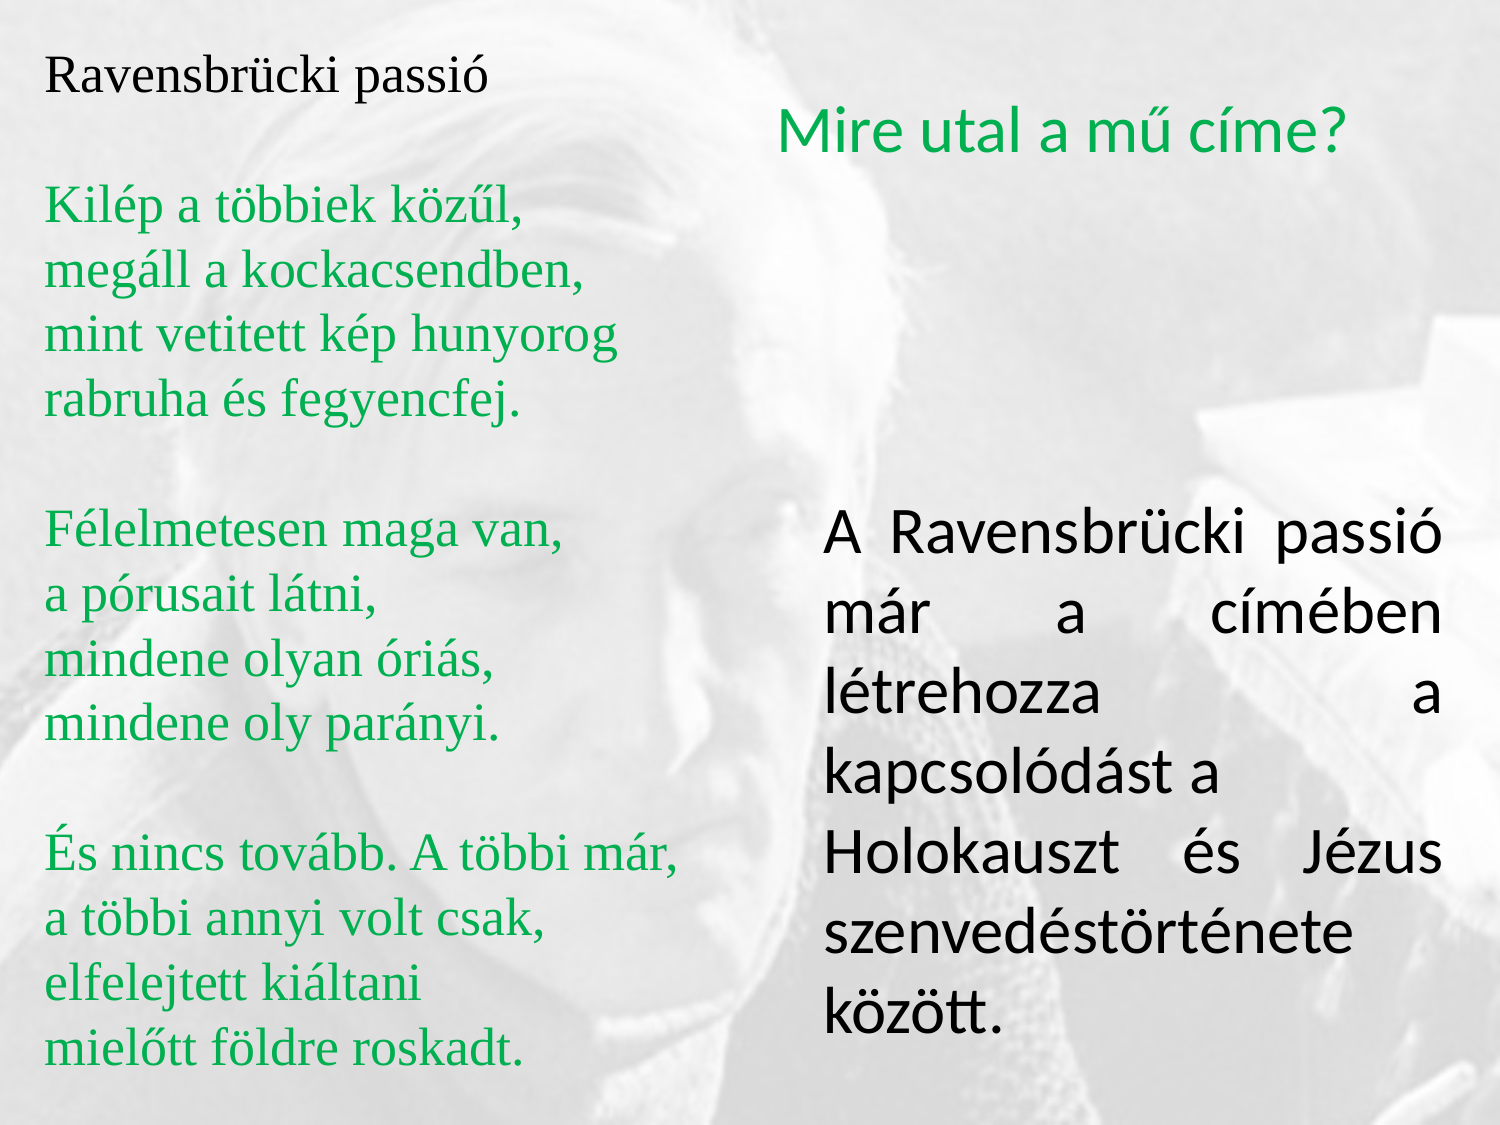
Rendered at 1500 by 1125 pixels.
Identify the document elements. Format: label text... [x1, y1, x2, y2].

list Ravensbrücki passió Kilép a többiek közűl, megáll a kockacsendben, mint vetitett kép hunyorog rabruha és fegyencfej. Félelmetesen maga van, a pórusait látni, mindene olyan óriás, mindene oly parányi. És nincs tovább. A többi már, a többi annyi volt csak, elfelejtett kiáltani mielőtt földre roskadt. [29, 30, 809, 1094]
text_box Mire utal a mű címe? [761, 78, 1483, 173]
text_box A Ravensbrücki passió már a címében létrehozza a kapcsolódást a Holokauszt és Jézus szenvedéstörténete között. [809, 479, 1459, 1055]
